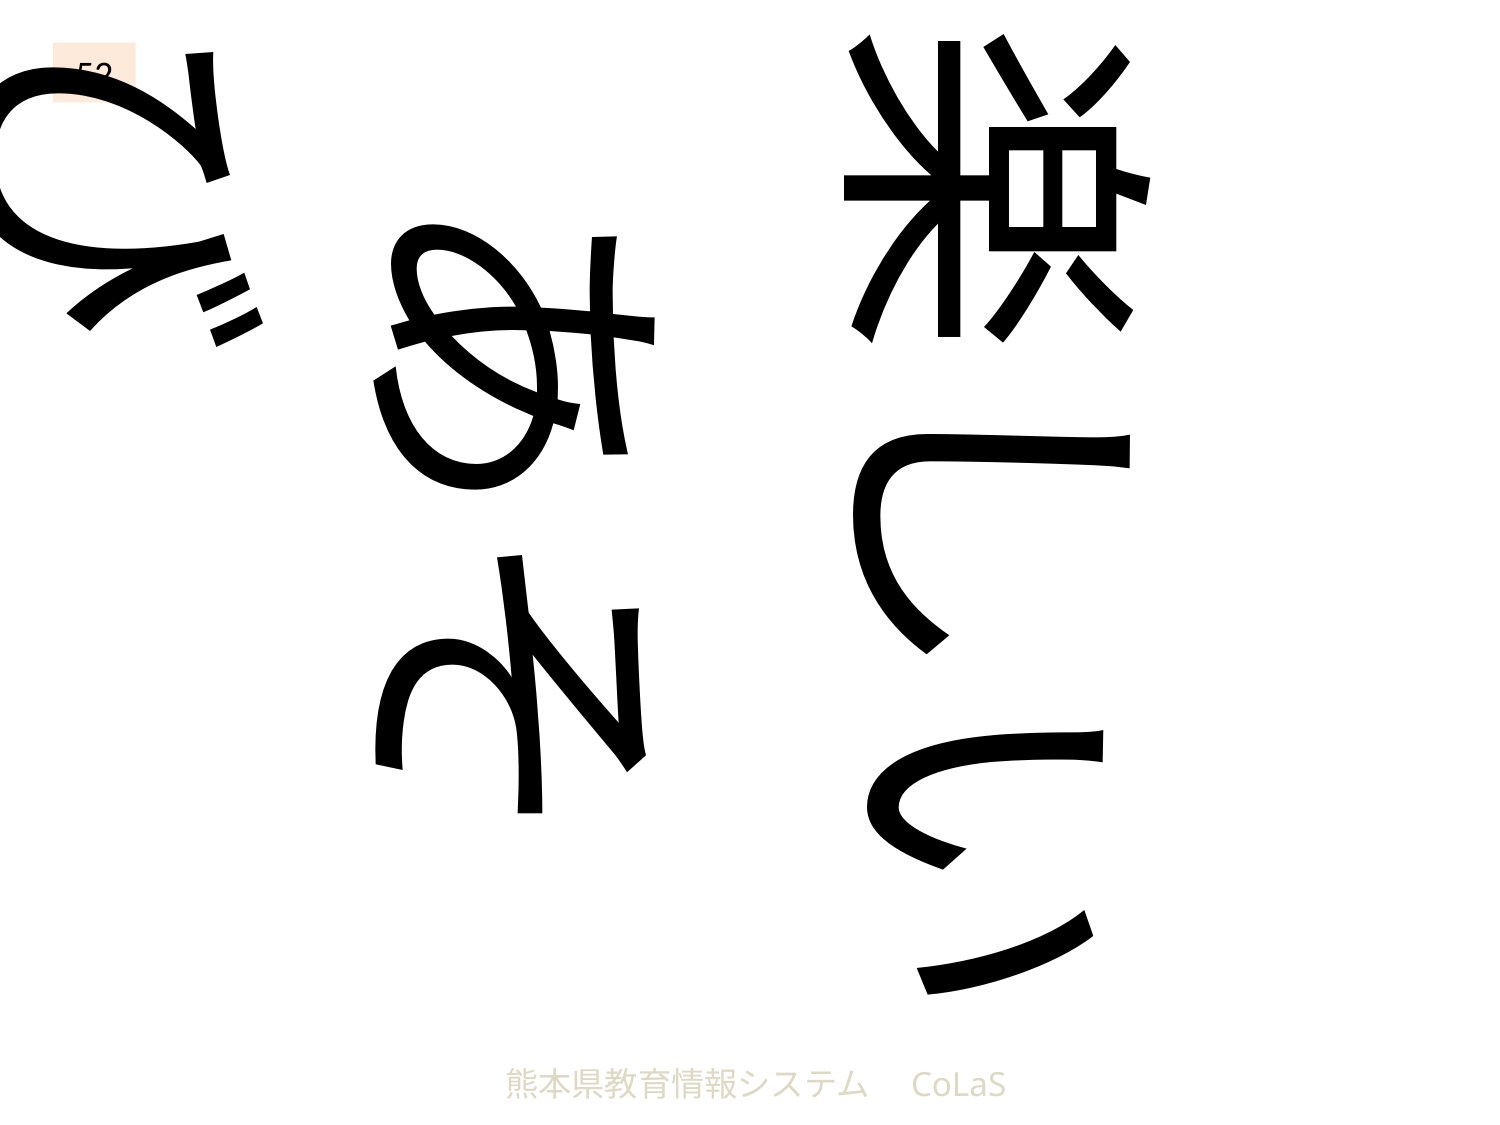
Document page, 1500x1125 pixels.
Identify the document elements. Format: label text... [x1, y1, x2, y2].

text_box 52 [53, 42, 136, 103]
text_box 楽しい あそび [291, 7, 1211, 1125]
